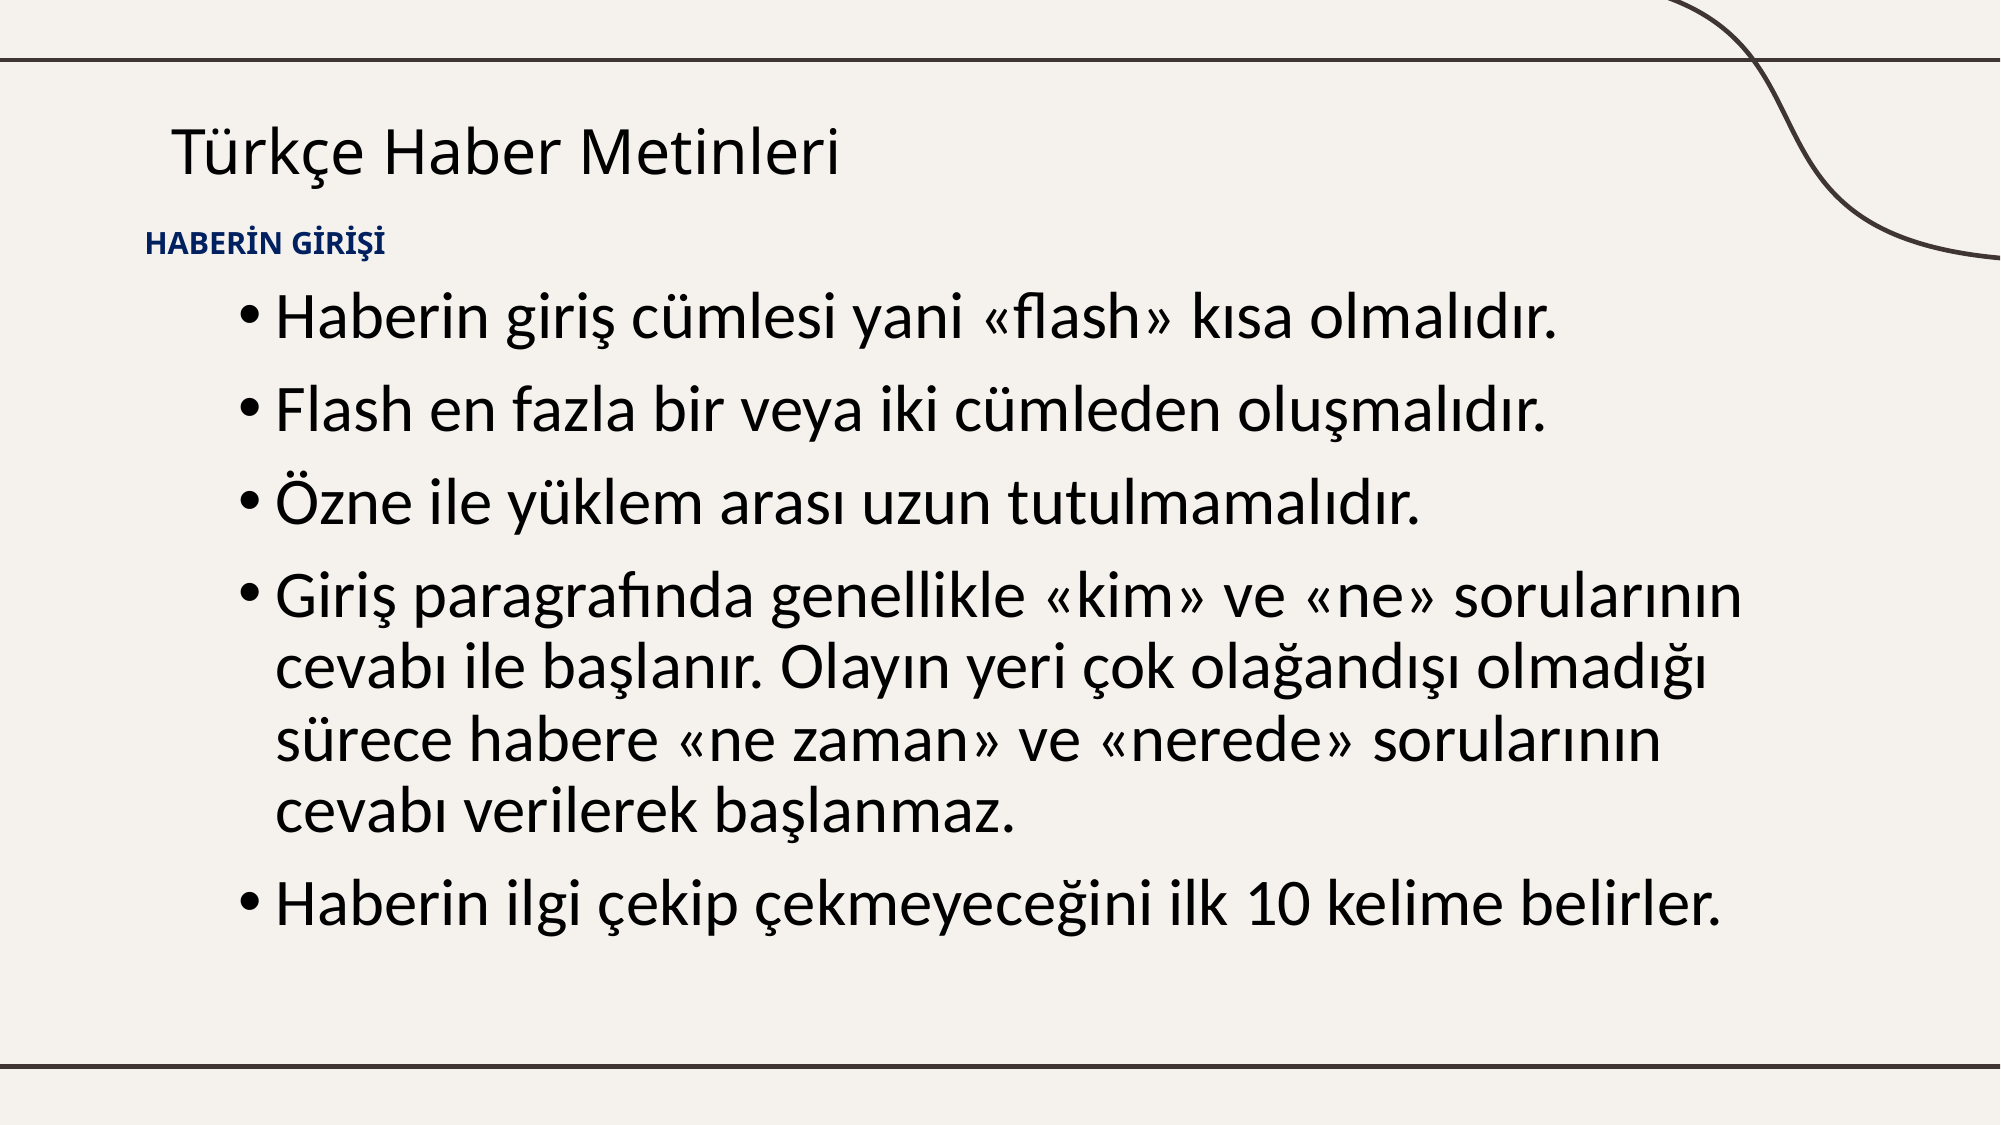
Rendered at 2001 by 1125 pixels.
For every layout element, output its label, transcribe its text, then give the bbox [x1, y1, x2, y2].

title Türkçe Haber Metinleri [156, 97, 1187, 208]
list HABERİN GİRİŞİ Haberin giriş cümlesi yani «flash» kısa olmalıdır. Flash en fazla bir veya iki cümleden oluşmalıdır. Özne ile yüklem arası uzun tutulmamalıdır. Giriş paragrafında genellikle «kim» ve «ne» sorularının cevabı ile başlanır. Olayın yeri çok olağandışı olmadığı sürece habere «ne zaman» ve «nerede» sorularının cevabı verilerek başlanmaz. Haberin ilgi çekip çekmeyeceğini ilk 10 kelime belirler. [104, 208, 1844, 1000]
